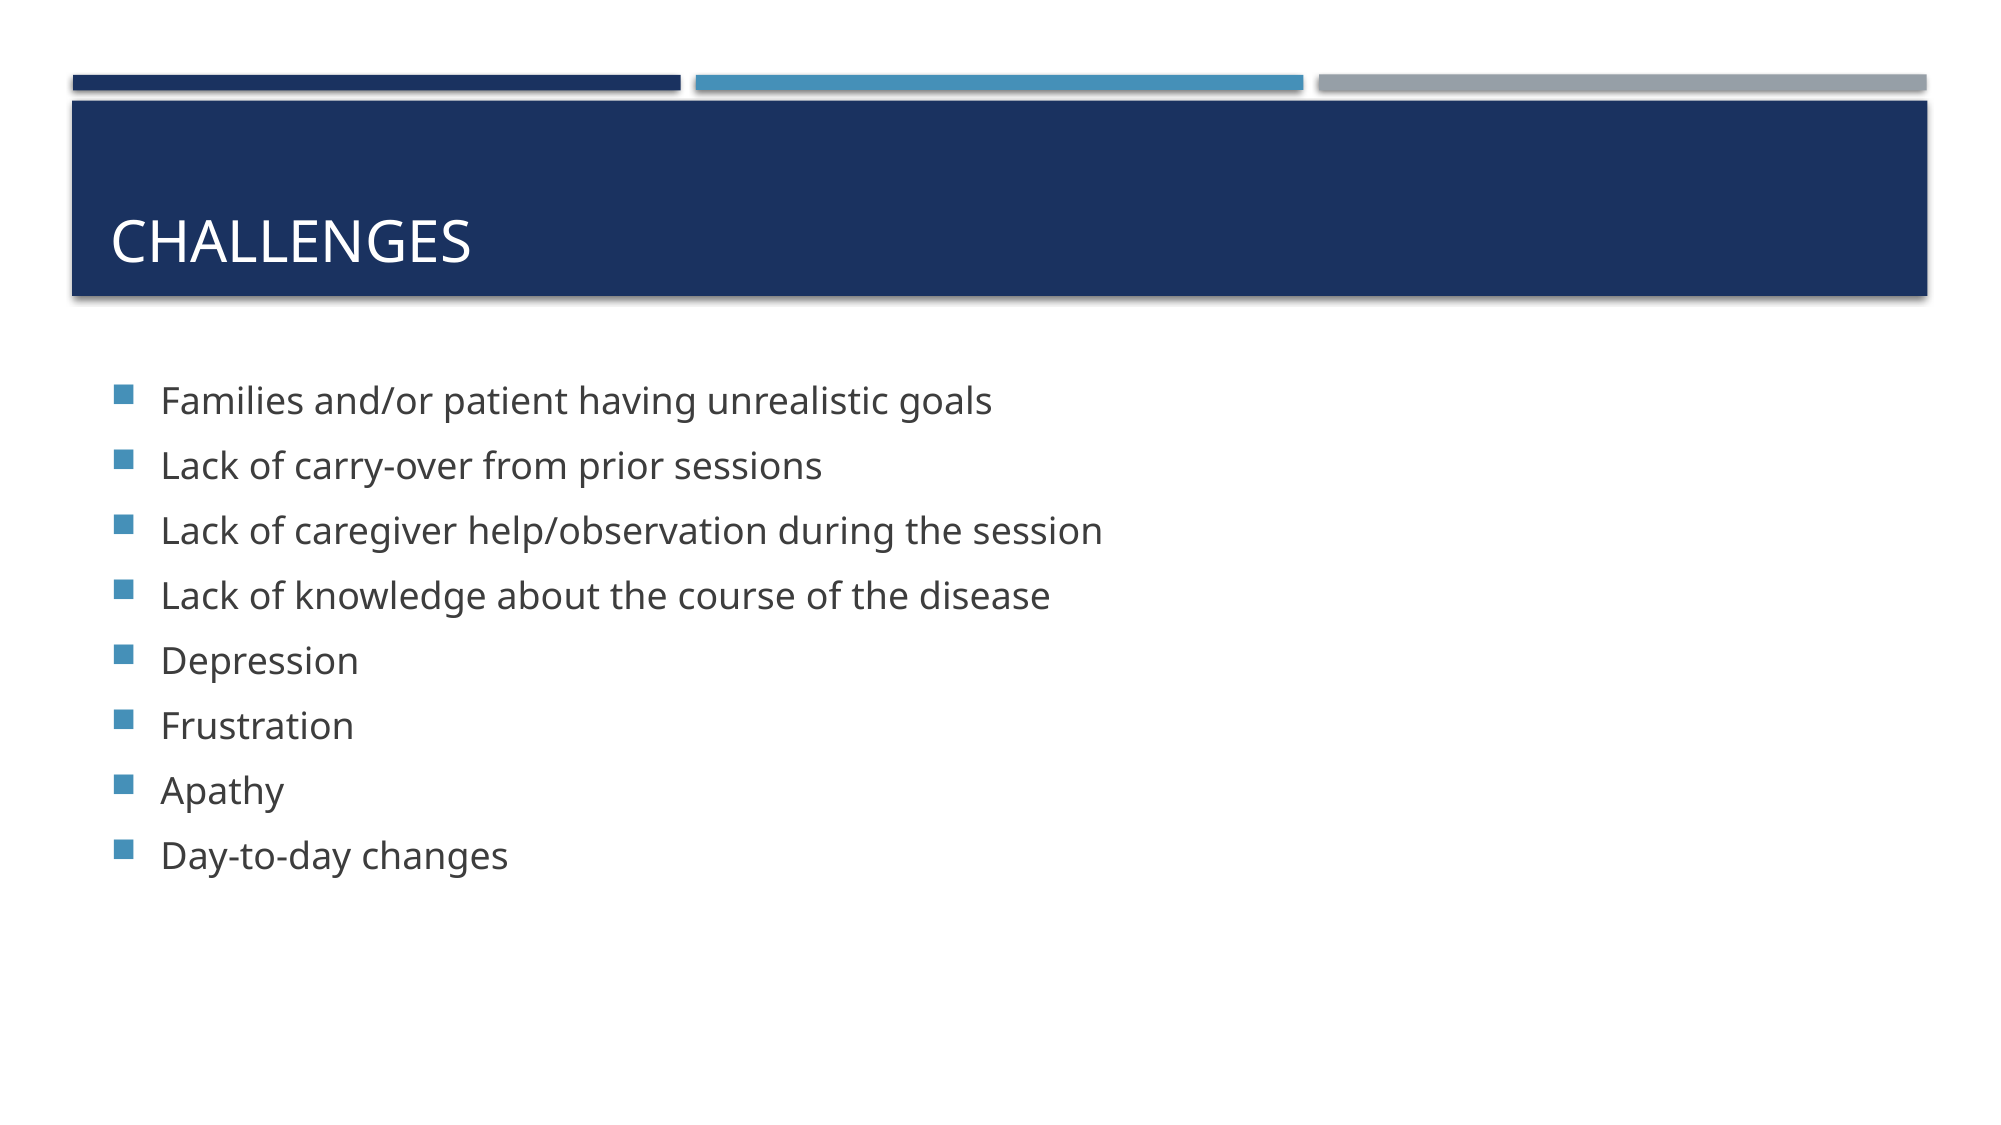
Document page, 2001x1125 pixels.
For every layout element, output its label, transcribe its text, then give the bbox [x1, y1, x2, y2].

title Challenges [95, 115, 1905, 282]
list Families and/or patient having unrealistic goals Lack of carry-over from prior sessions Lack of caregiver help/observation during the session Lack of knowledge about the course of the disease Depression Frustration Apathy Day-to-day changes [95, 357, 1905, 962]
